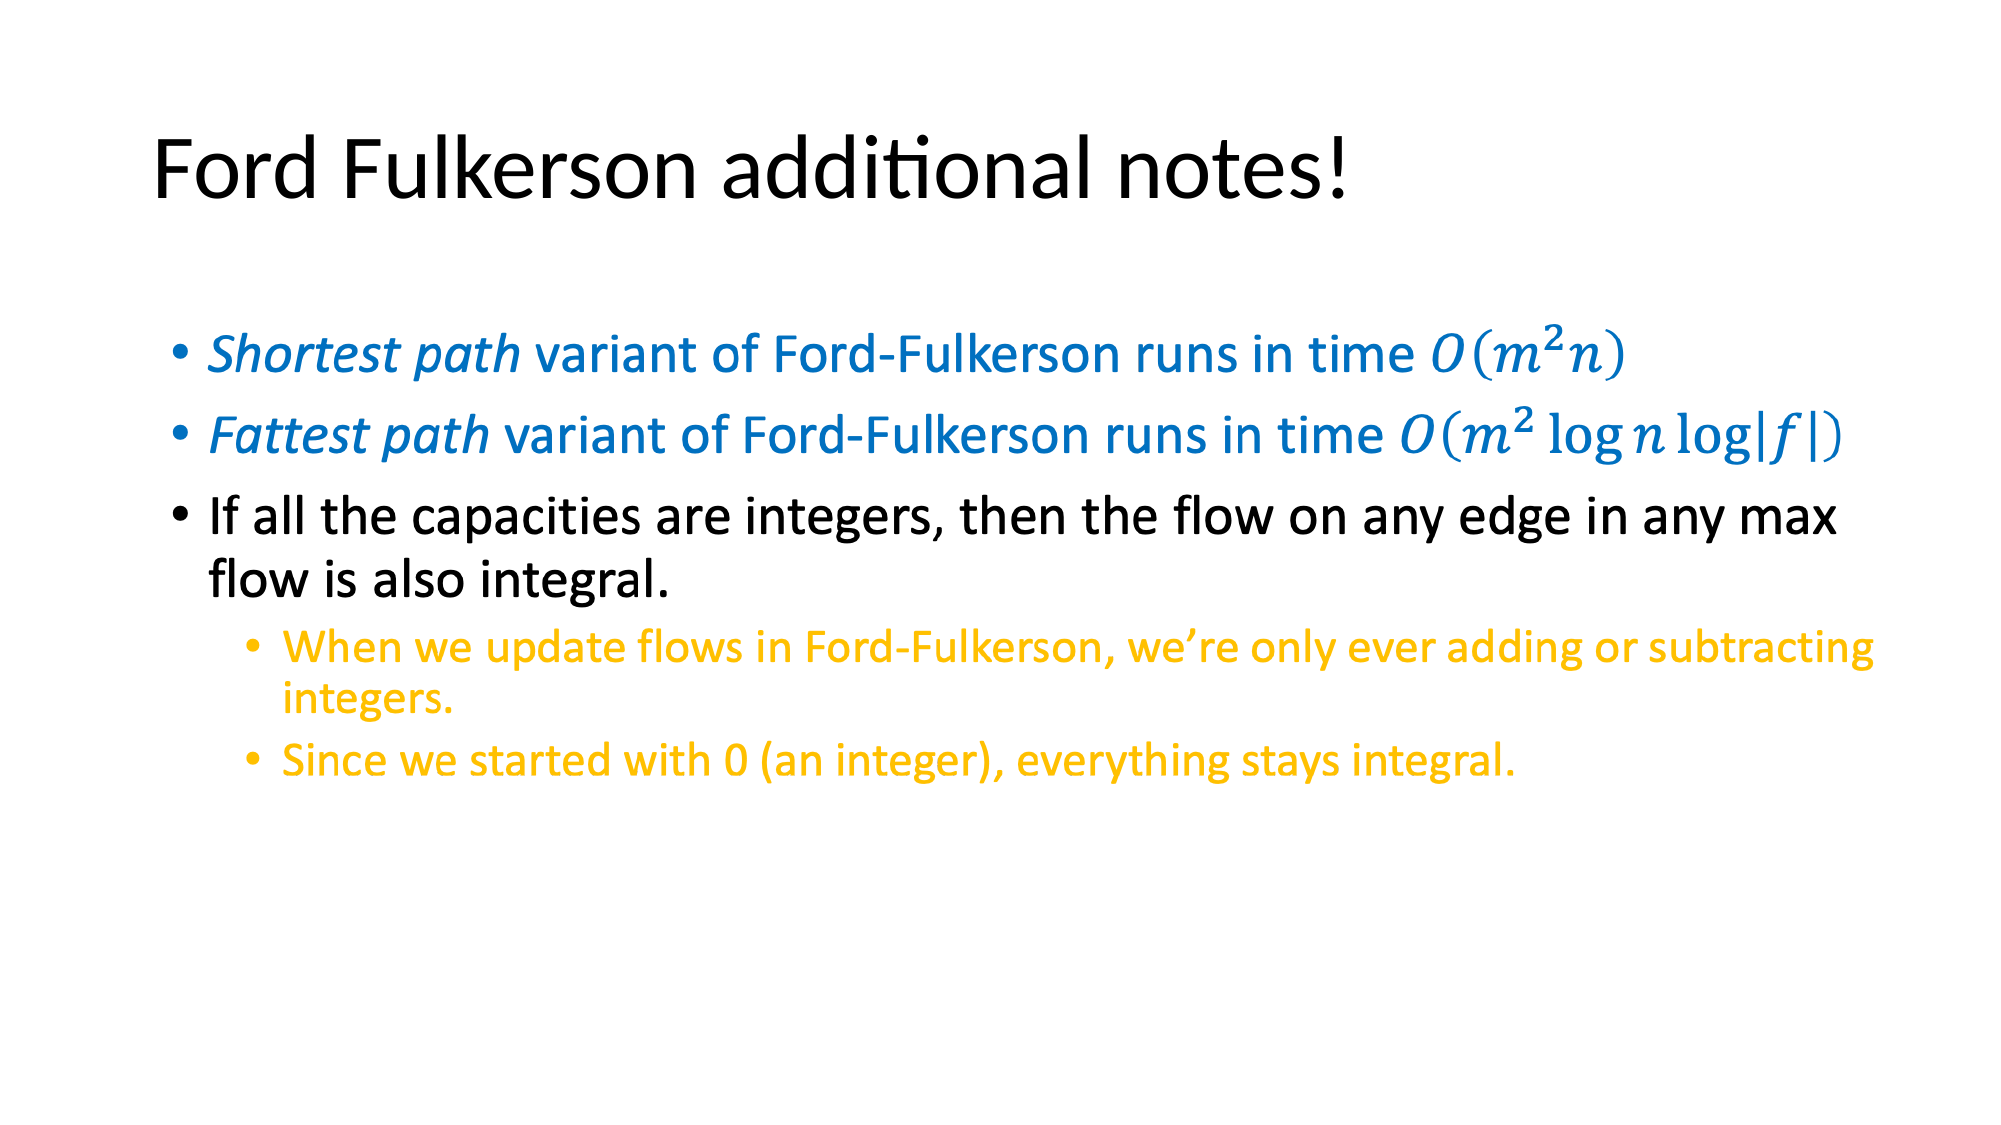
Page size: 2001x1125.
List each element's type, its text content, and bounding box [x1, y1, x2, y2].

list [137, 299, 1939, 1014]
title Ford Fulkerson additional notes! [137, 59, 1863, 278]
